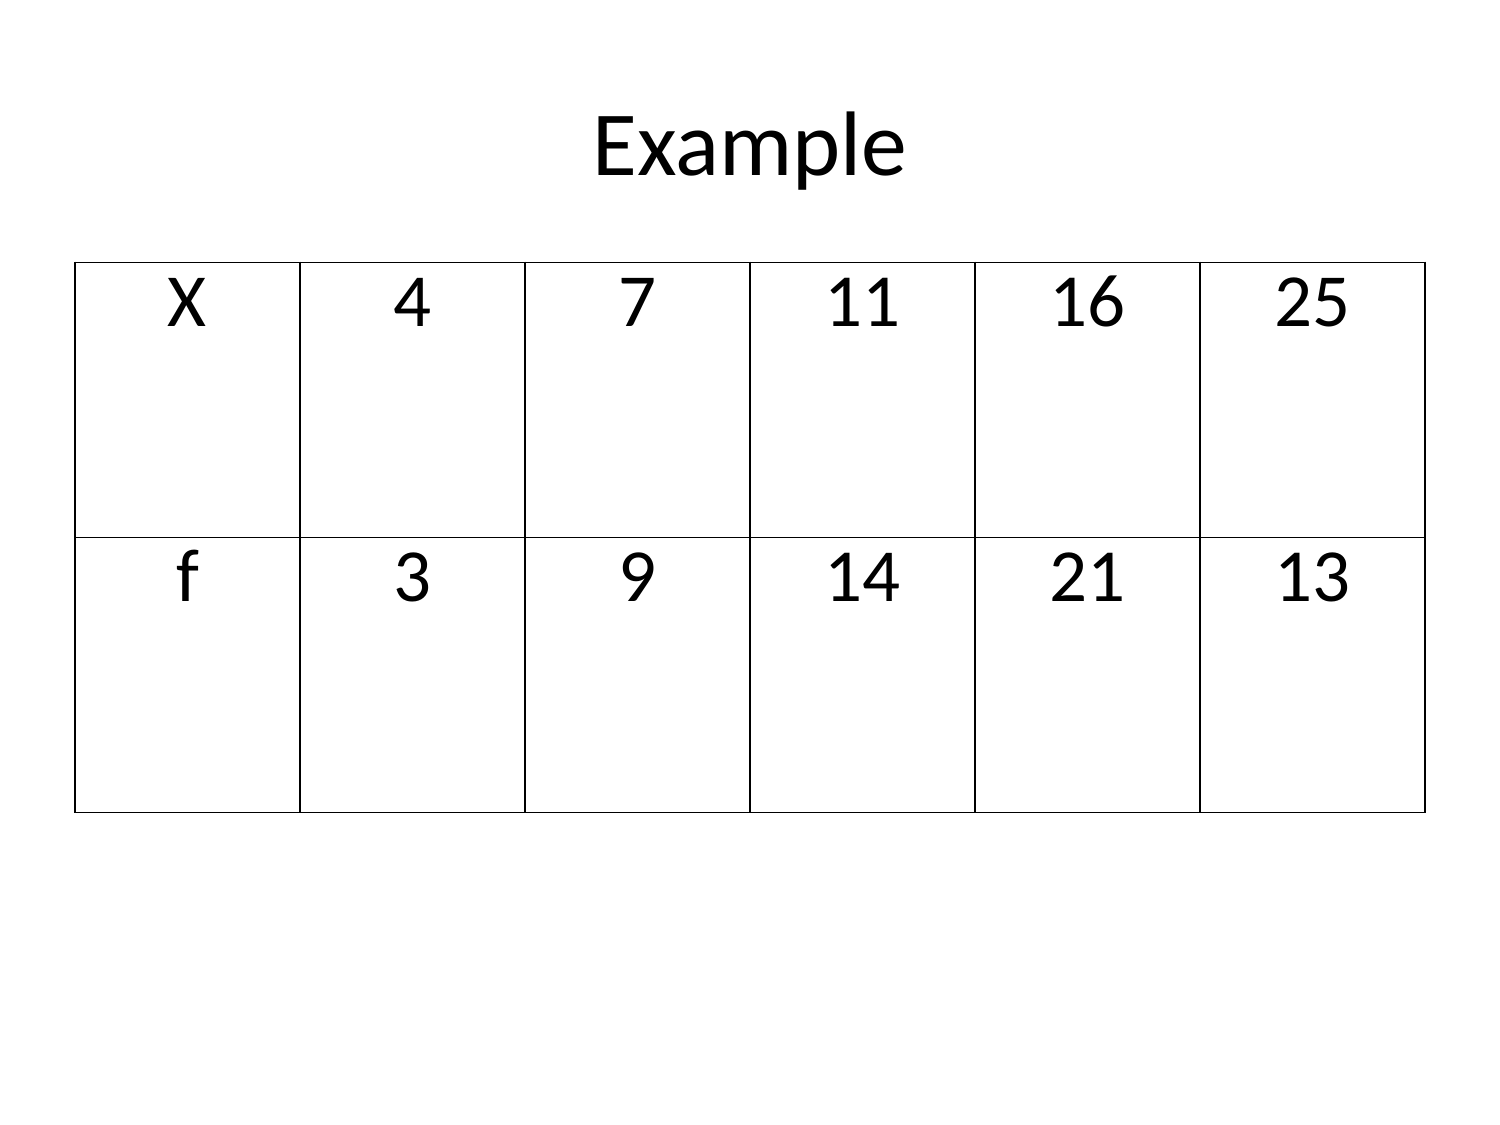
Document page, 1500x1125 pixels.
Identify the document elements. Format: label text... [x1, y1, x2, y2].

table_header 7 [526, 263, 749, 537]
table_cell 21 [976, 538, 1199, 812]
table_cell f [76, 538, 299, 812]
table_header X [76, 263, 299, 537]
table_cell 9 [526, 538, 749, 812]
table_header 16 [976, 263, 1199, 537]
table_cell 3 [301, 538, 524, 812]
table_header 11 [751, 263, 974, 537]
table_cell 14 [751, 538, 974, 812]
table_cell 13 [1201, 538, 1424, 812]
table_header 4 [301, 263, 524, 537]
title Example [75, 45, 1425, 233]
table_header 25 [1201, 263, 1424, 537]
